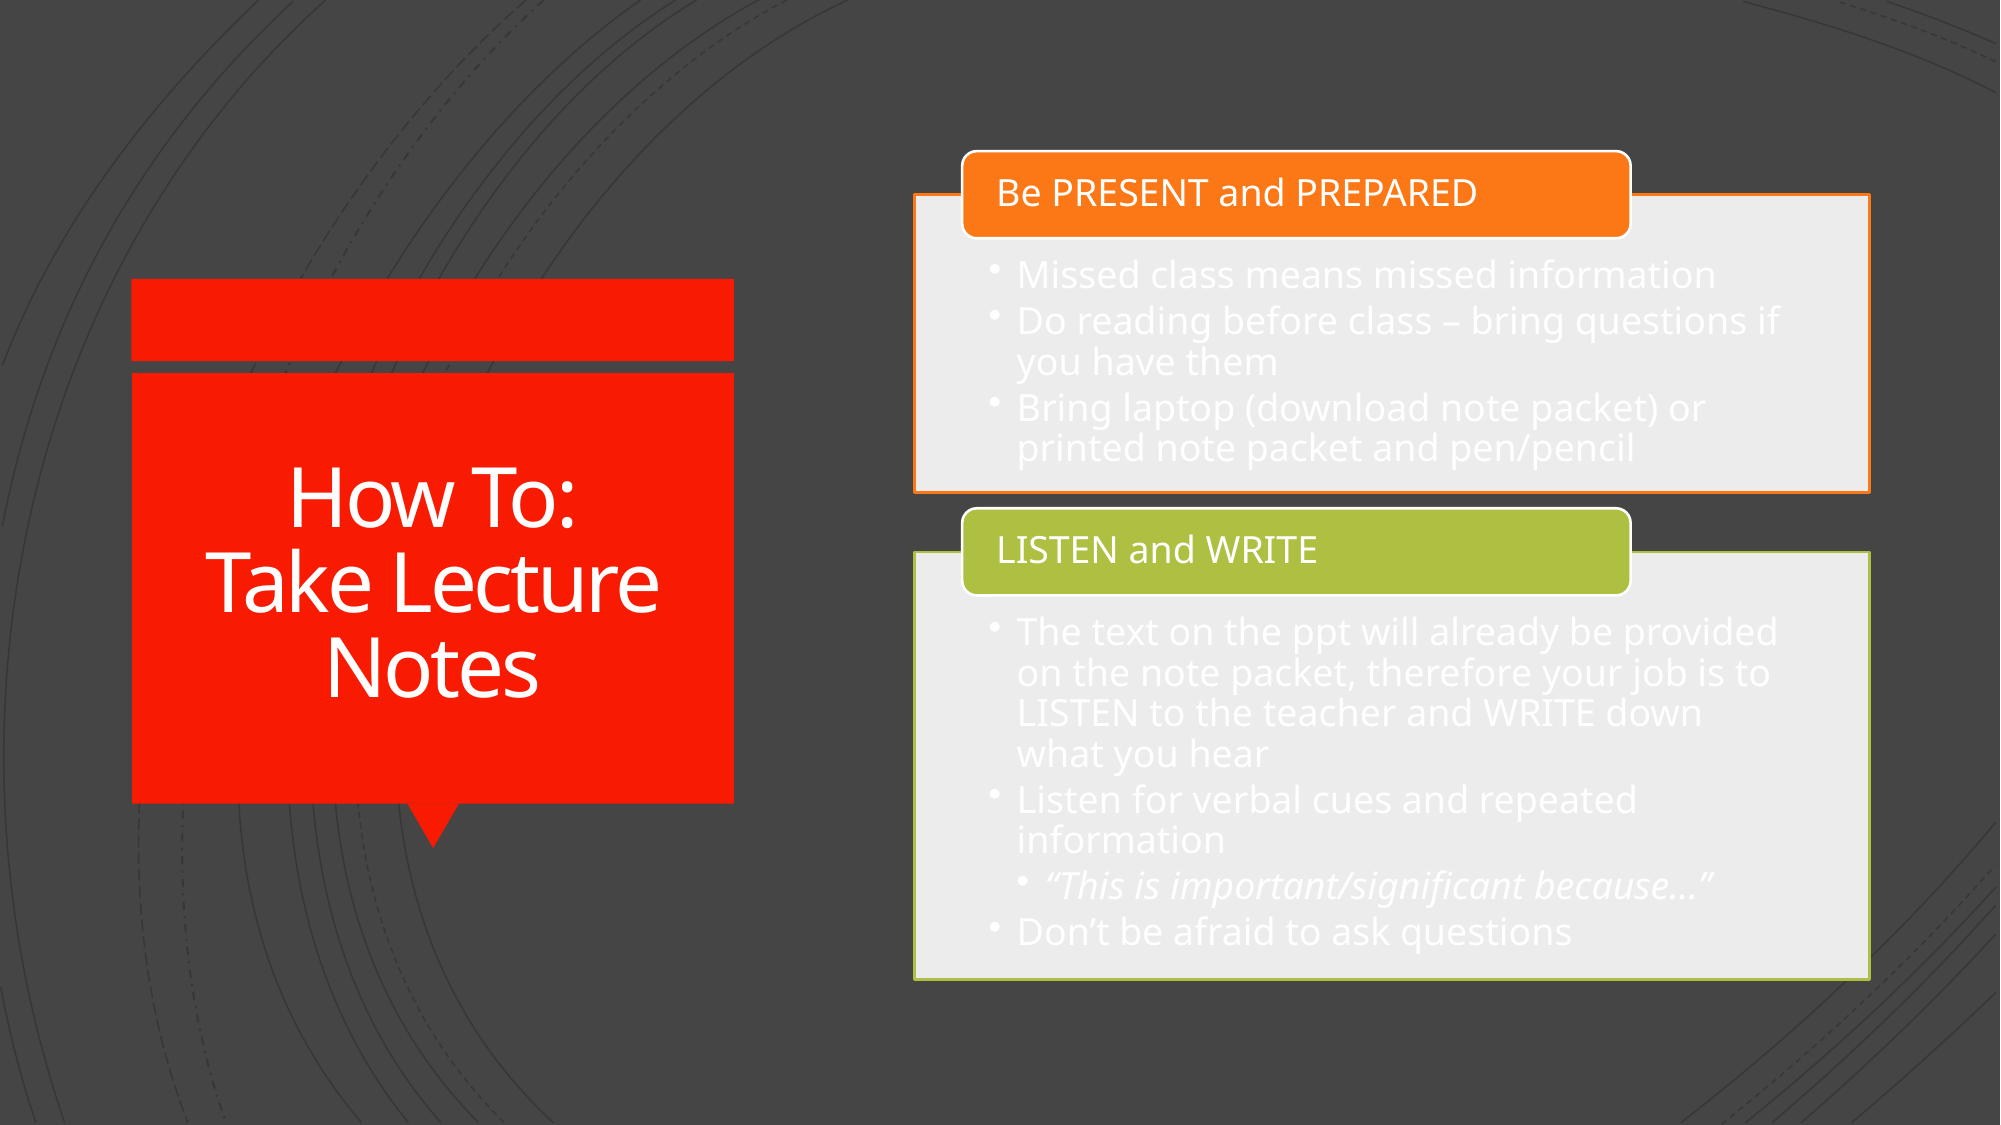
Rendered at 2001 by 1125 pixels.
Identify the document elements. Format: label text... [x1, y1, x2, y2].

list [914, 131, 1870, 1000]
title How To: Take Lecture Notes [145, 385, 720, 789]
